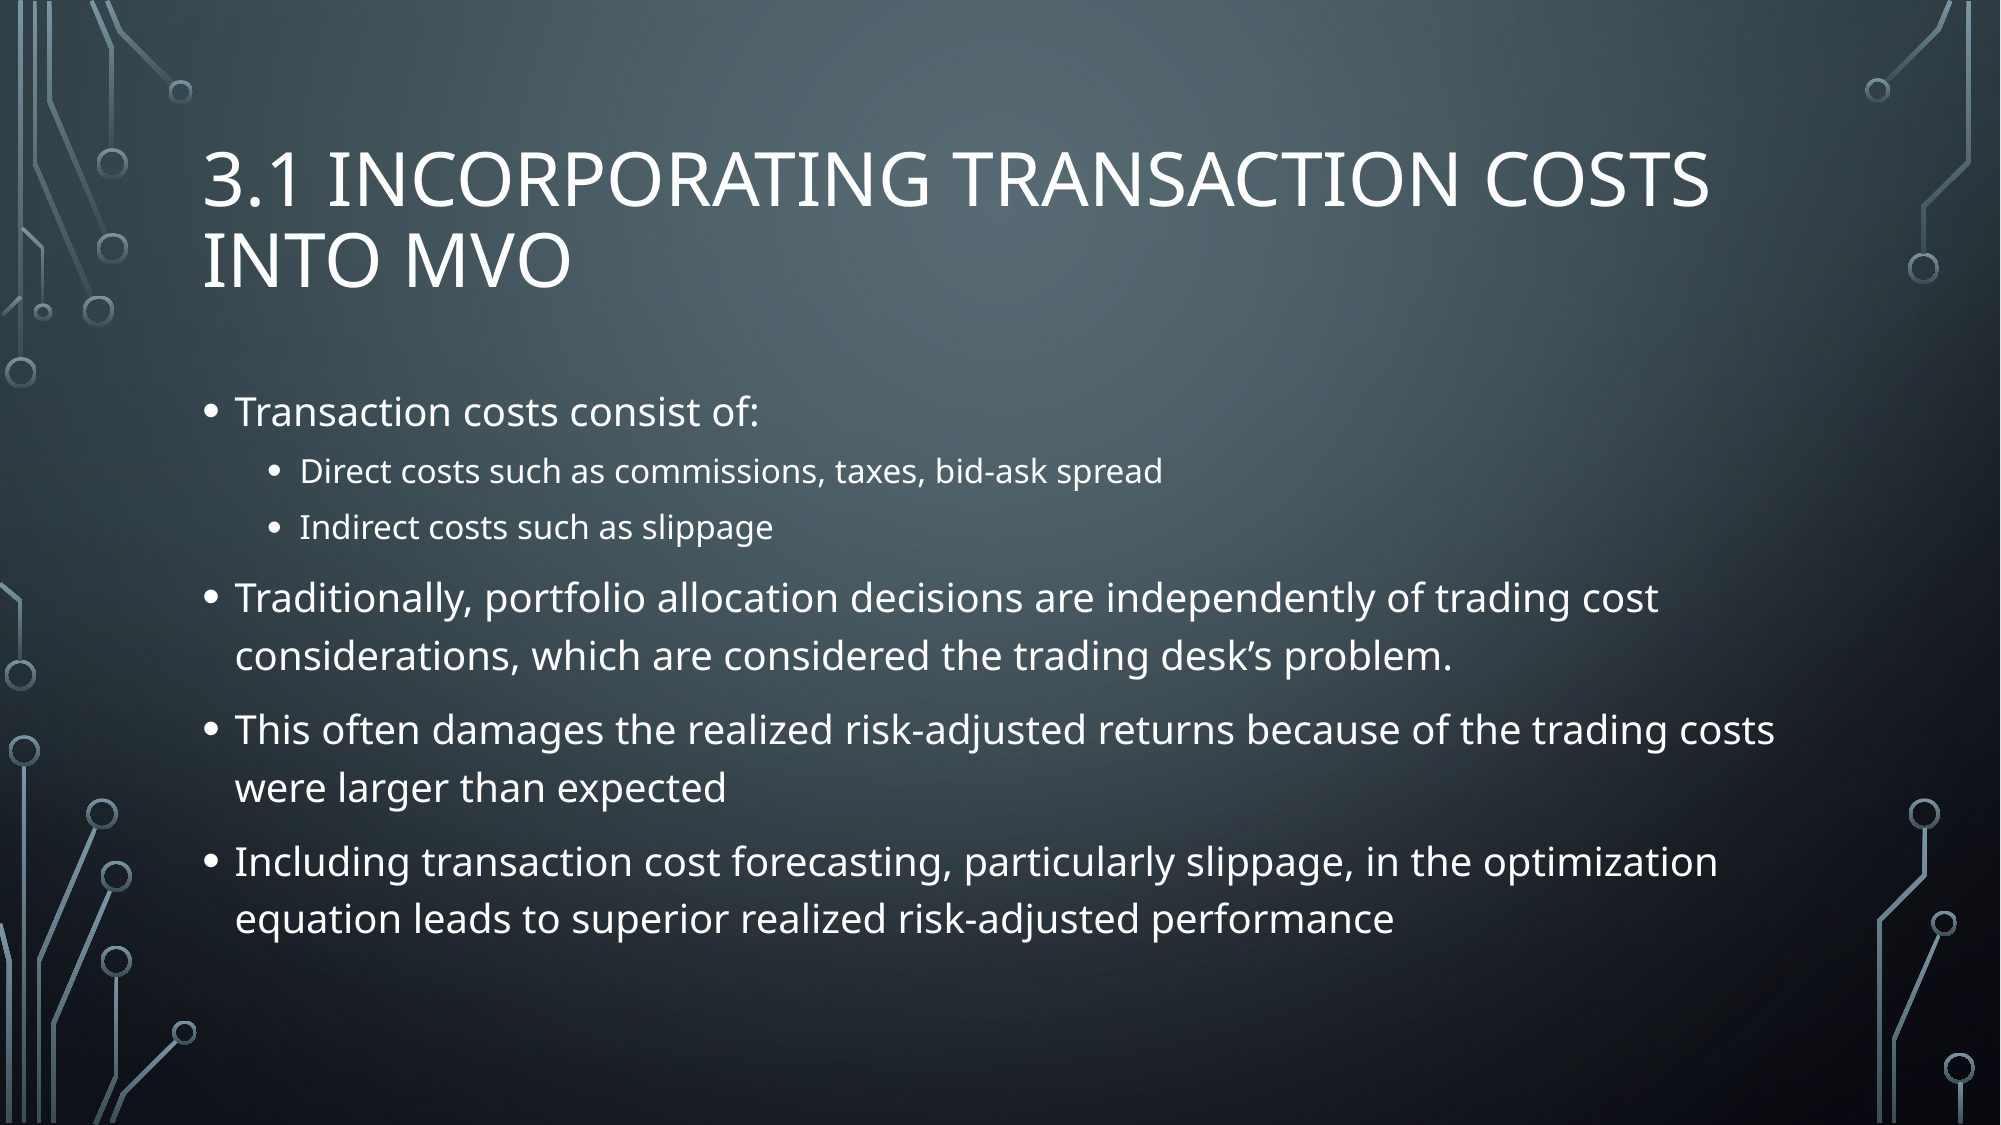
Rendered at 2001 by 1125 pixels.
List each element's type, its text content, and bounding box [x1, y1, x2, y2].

list Transaction costs consist of: Direct costs such as commissions, taxes, bid-ask spread Indirect costs such as slippage Traditionally, portfolio allocation decisions are independently of trading cost considerations, which are considered the trading desk’s problem. This often damages the realized risk-adjusted returns because of the trading costs were larger than expected Including transaction cost forecasting, particularly slippage, in the optimization equation leads to superior realized risk-adjusted performance [187, 369, 1813, 950]
title 3.1 Incorporating Transaction Costs into MVO [187, 101, 1813, 344]
